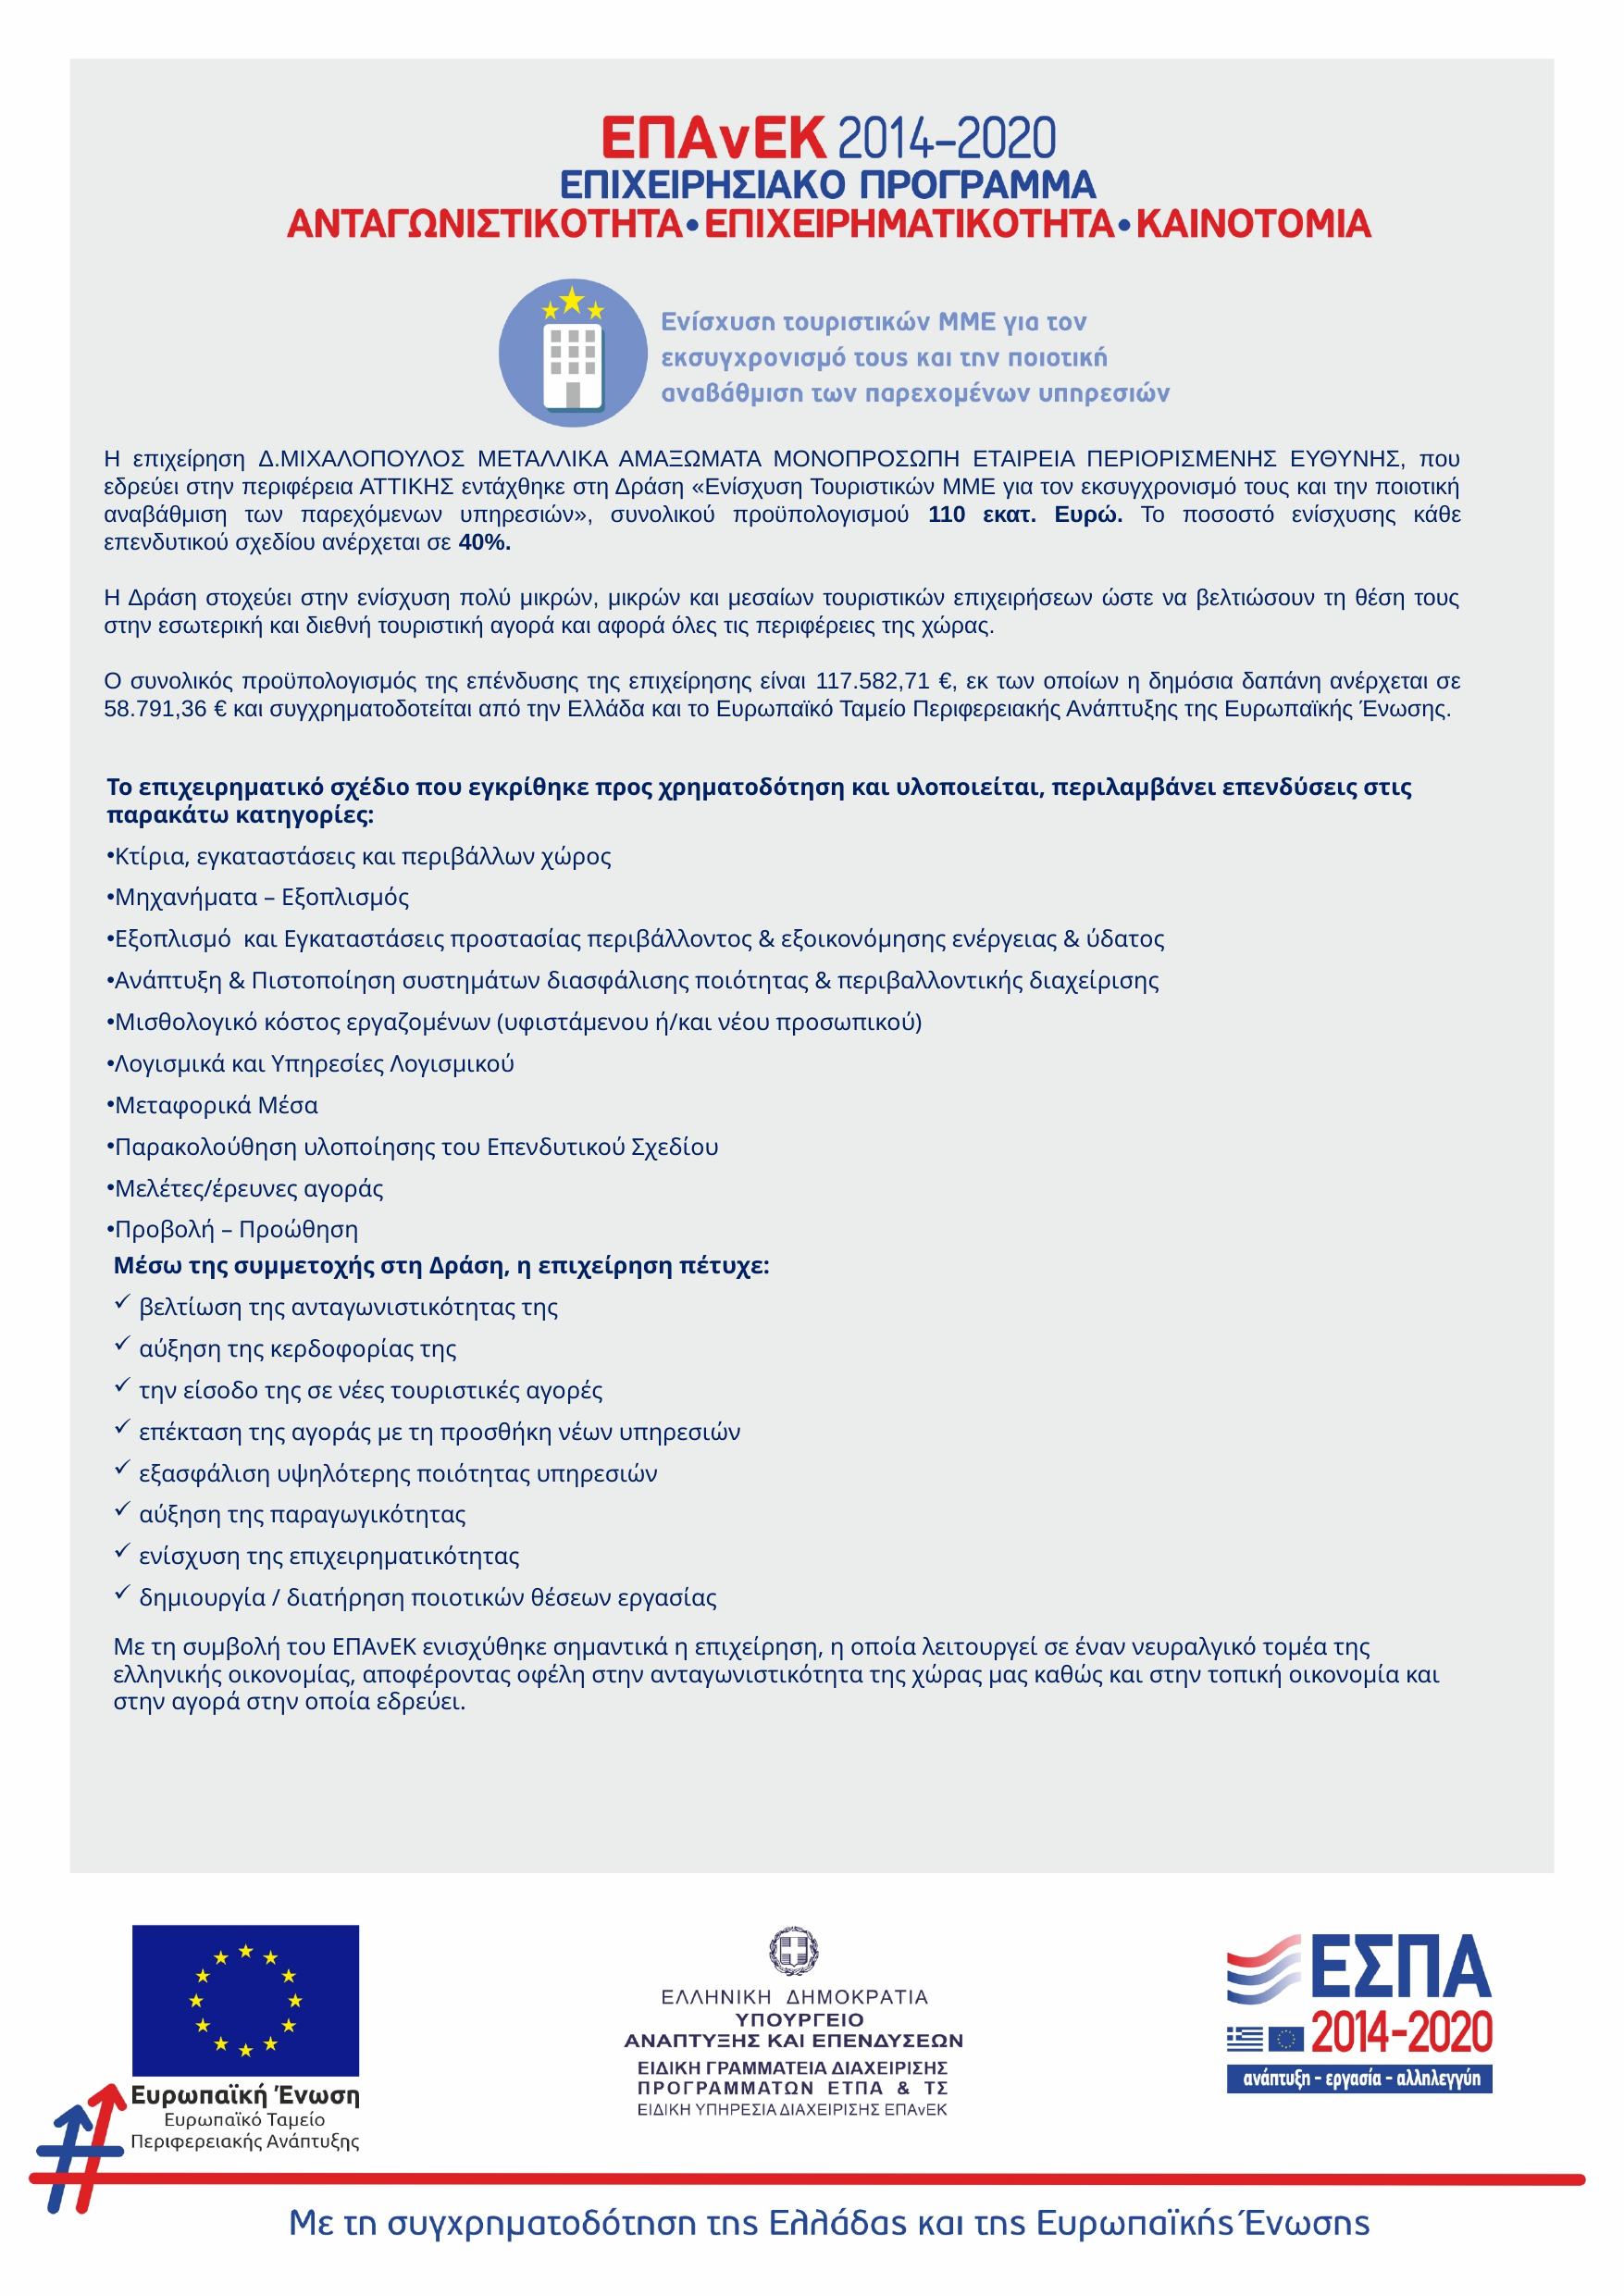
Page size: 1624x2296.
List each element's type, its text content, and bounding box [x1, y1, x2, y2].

text_box Μέσω της συμμετοχής στη Δράση, η επιχείρηση πέτυχε: βελτίωση της ανταγωνιστικότητας της αύξηση της κερδοφορίας της την είσοδο της σε νέες τουριστικές αγορές επέκταση της αγοράς με τη προσθήκη νέων υπηρεσιών εξασφάλιση υψηλότερης ποιότητας υπηρεσιών αύξηση της παραγωγικότητας ενίσχυση της επιχειρηματικότητας δημιουργία / διατήρηση ποιοτικών θέσεων εργασίας Με τη συμβολή του ΕΠΑνΕΚ ενισχύθηκε σημαντικά η επιχείρηση, η οποία λειτουργεί σε έναν νευραλγικό τομέα της ελληνικής οικονομίας, αποφέροντας οφέλη στην ανταγωνιστικότητα της χώρας μας καθώς και στην τοπική οικονομία και στην αγορά στην οποία εδρεύει. [99, 1202, 1477, 1999]
text_box Το επιχειρηματικό σχέδιο που εγκρίθηκε προς χρηματοδότηση και υλοποιείται, περιλαμβάνει επενδύσεις στις παρακάτω κατηγορίες: Κτίρια, εγκαταστάσεις και περιβάλλων χώρος Μηχανήματα – Εξοπλισμός Εξοπλισμό και Εγκαταστάσεις προστασίας περιβάλλοντος & εξοικονόμησης ενέργειας & ύδατος Ανάπτυξη & Πιστοποίηση συστημάτων διασφάλισης ποιότητας & περιβαλλοντικής διαχείρισης Μισθολογικό κόστος εργαζομένων (υφιστάμενου ή/και νέου προσωπικού) Λογισμικά και Υπηρεσίες Λογισμικού Μεταφορικά Μέσα Παρακολούθηση υλοποίησης του Επενδυτικού Σχεδίου Μελέτες/έρευνες αγοράς Προβολή – Προώθηση [93, 764, 1460, 1250]
picture [0, 0, 1624, 2296]
text_box Η επιχείρηση Δ.ΜΙΧΑΛΟΠΟΥΛΟΣ ΜΕΤΑΛΛΙΚΑ ΑΜΑΞΩΜΑΤΑ ΜΟΝΟΠΡΟΣΩΠΗ ΕΤΑΙΡΕΙΑ ΠΕΡΙΟΡΙΣΜΕΝΗΣ ΕΥΘΥΝΗΣ, που εδρεύει στην περιφέρεια ΑΤΤΙΚΗΣ εντάχθηκε στη Δράση «Ενίσχυση Τουριστικών ΜΜΕ για τον εκσυγχρονισμό τους και την ποιοτική αναβάθμιση των παρεχόμενων υπηρεσιών», συνολικού προϋπολογισμού 110 εκατ. Ευρώ. Το ποσοστό ενίσχυσης κάθε επενδυτικού σχεδίου ανέρχεται σε 40%. Η Δράση στοχεύει στην ενίσχυση πολύ μικρών, μικρών και μεσαίων τουριστικών επιχειρήσεων ώστε να βελτιώσουν τη θέση τους στην εσωτερική και διεθνή τουριστική αγορά και αφορά όλες τις περιφέρειες της χώρας. Ο συνολικός προϋπολογισμός της επένδυσης της επιχείρησης είναι 117.582,71 €, εκ των οποίων η δημόσια δαπάνη ανέρχεται σε 58.791,36 € και συγχρηματοδοτείται από την Ελλάδα και το Ευρωπαϊκό Ταμείο Περιφερειακής Ανάπτυξης της Ευρωπαϊκής Ένωσης. [90, 437, 1477, 909]
